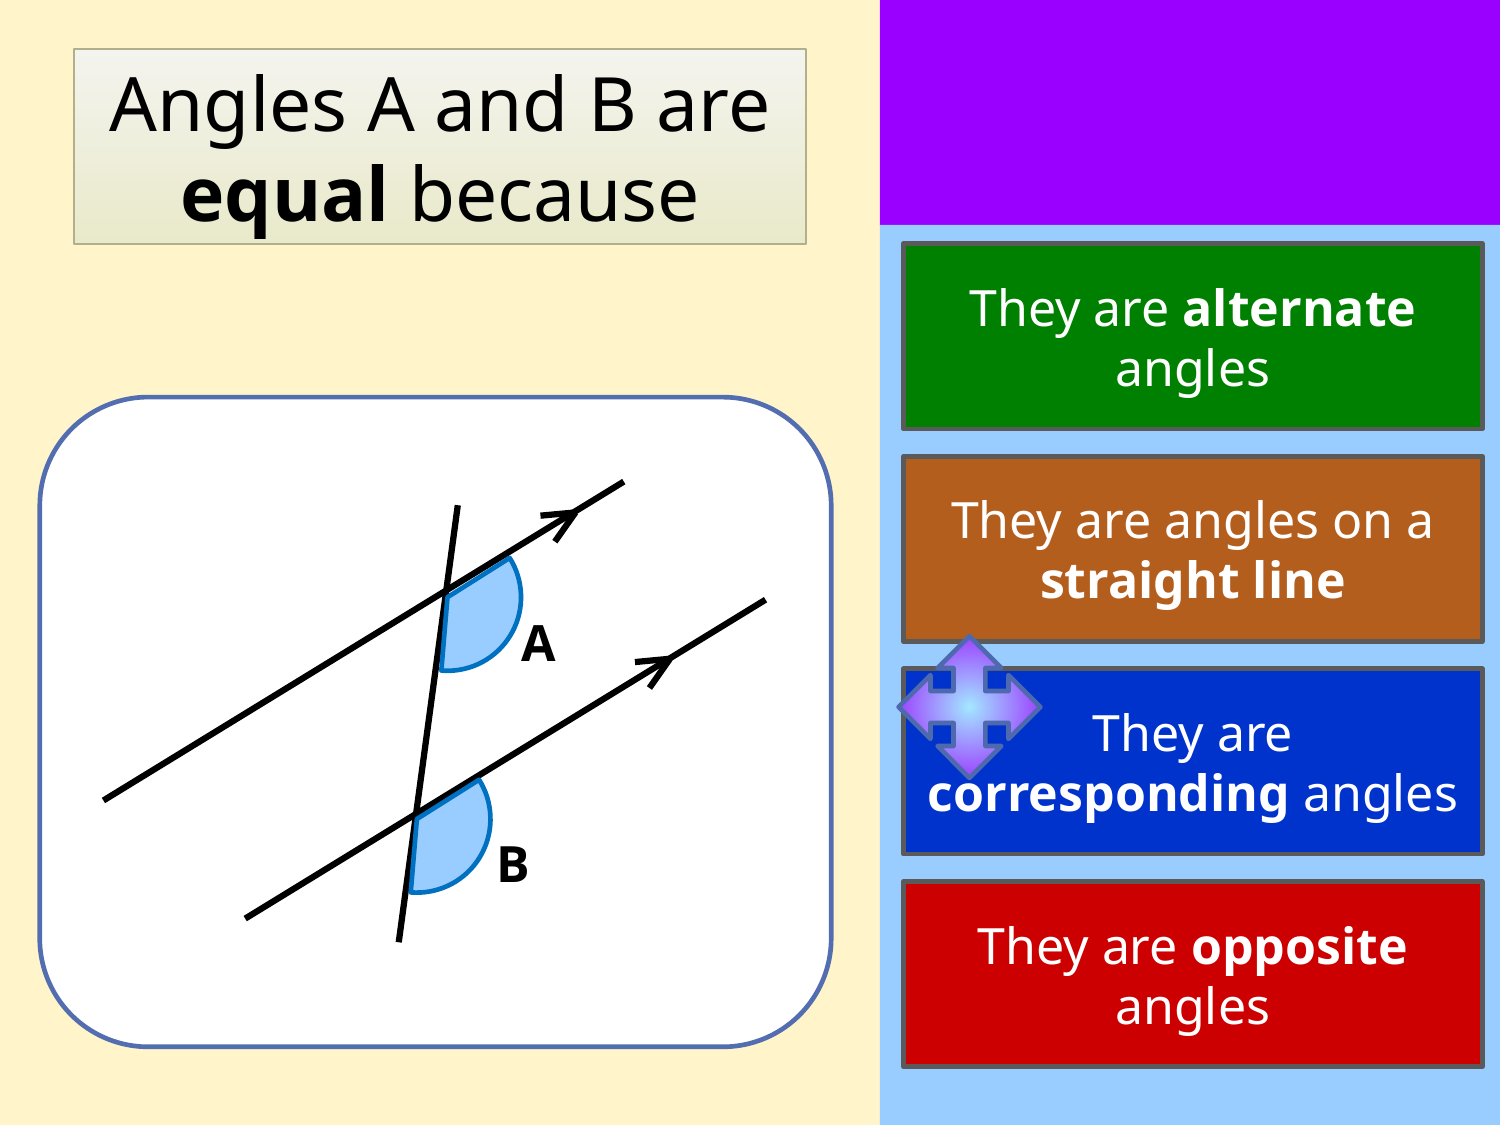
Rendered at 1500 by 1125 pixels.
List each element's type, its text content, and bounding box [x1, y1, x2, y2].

text_box [897, 635, 1042, 779]
text_box [37, 394, 834, 1050]
text_box They are alternate angles [901, 241, 1485, 431]
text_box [398, 504, 459, 943]
text_box Angles A and B are equal because [73, 48, 807, 245]
text_box They are corresponding angles [901, 666, 1485, 856]
text_box They are angles on a straight line [901, 454, 1485, 644]
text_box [102, 481, 767, 920]
text_box They are opposite angles [901, 879, 1485, 1069]
